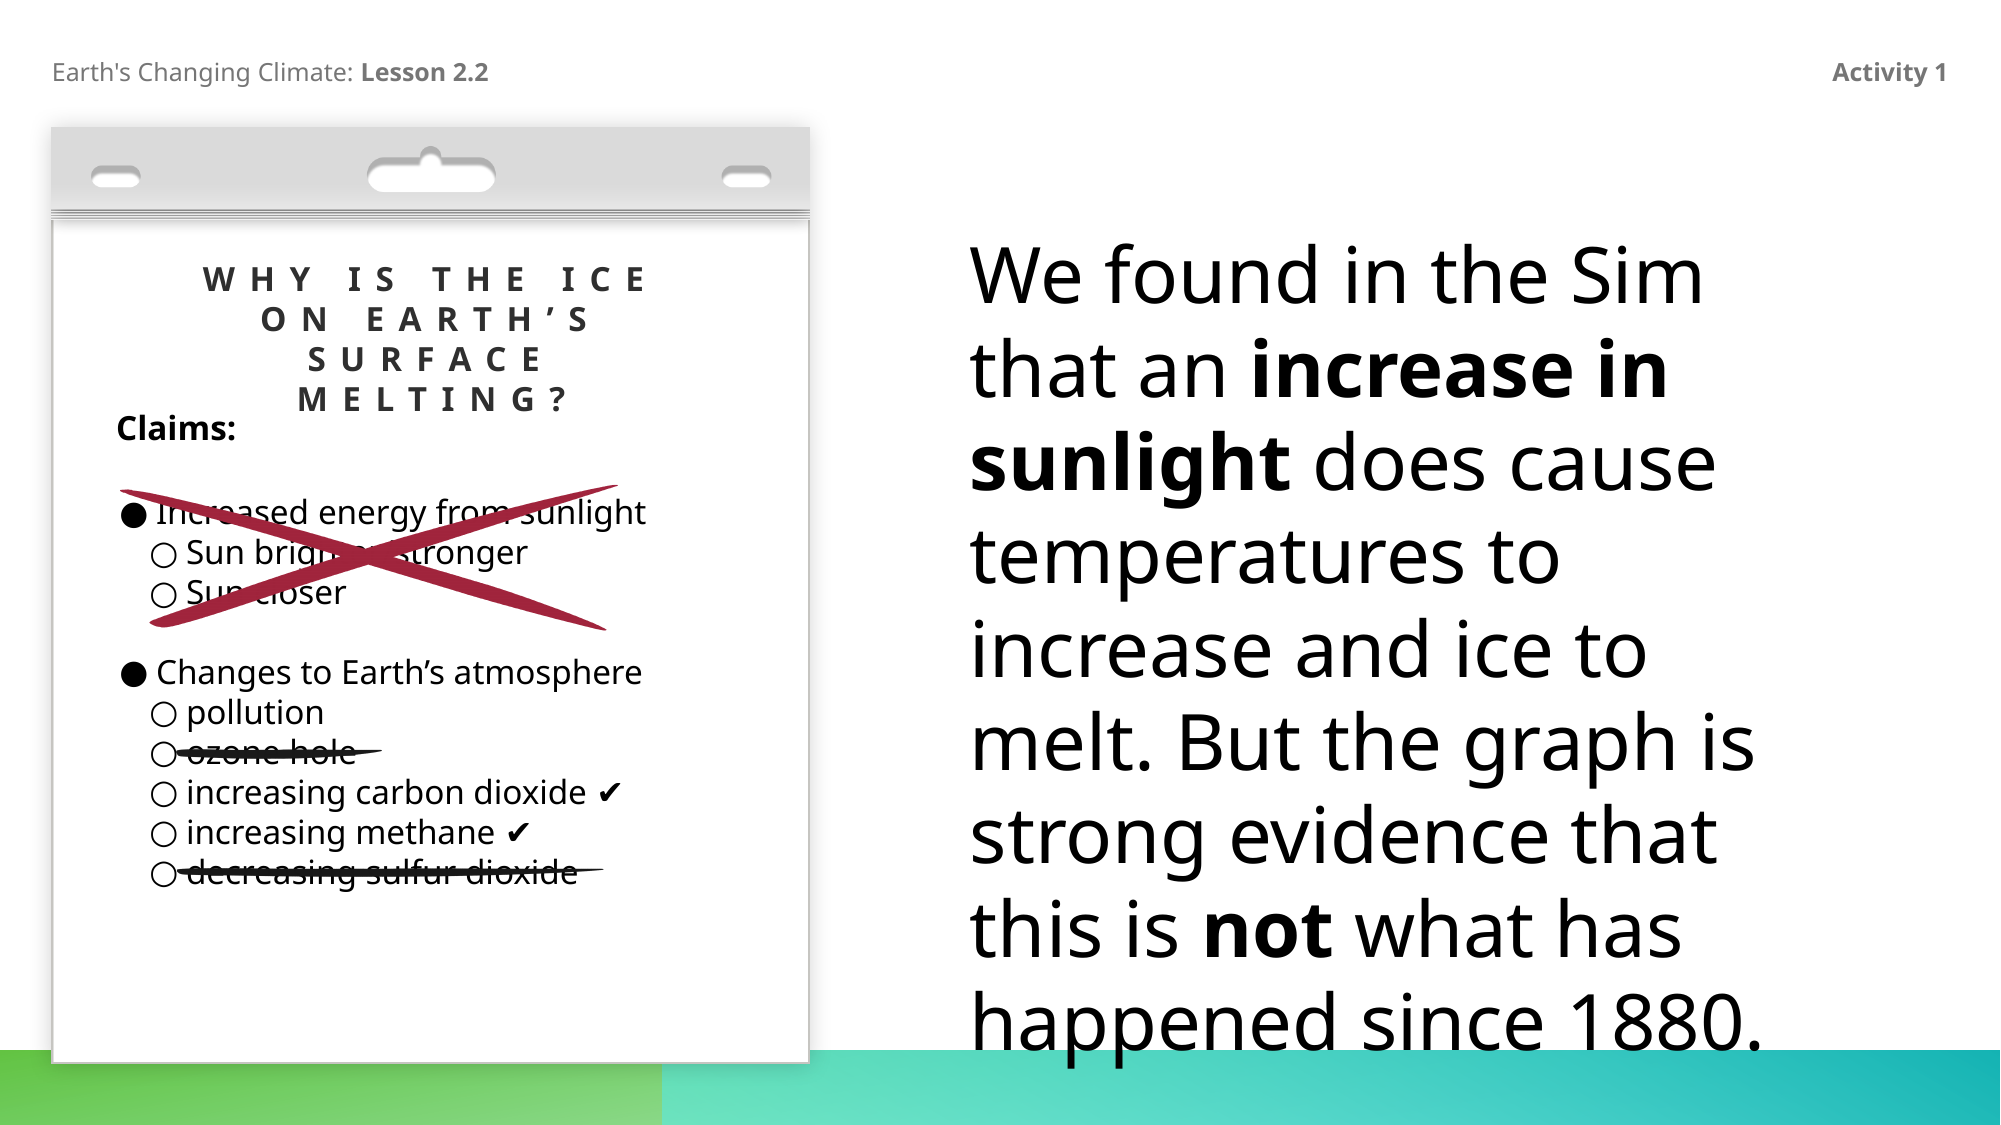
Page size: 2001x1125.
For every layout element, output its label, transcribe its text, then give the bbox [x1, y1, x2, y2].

text_box Claims: Increased energy from sunlight Sun brighter/stronger Sun closer Changes to Earth’s atmosphere pollution ozone hole increasing carbon dioxide ✔ increasing methane ✔ decreasing sulfur dioxide [95, 387, 766, 1022]
title Why is the ice on Earth’s surface melting? [96, 207, 767, 386]
subtitle Earth's Changing Climate: Lesson 2.2 [51, 36, 1005, 102]
subtitle Activity 1 [1552, 36, 1949, 102]
list We found in the Sim that an increase in sunlight does cause temperatures to increase and ice to melt. But the graph is strong evidence that this is not what has happened since 1880. [950, 205, 1874, 961]
picture [51, 127, 810, 1064]
